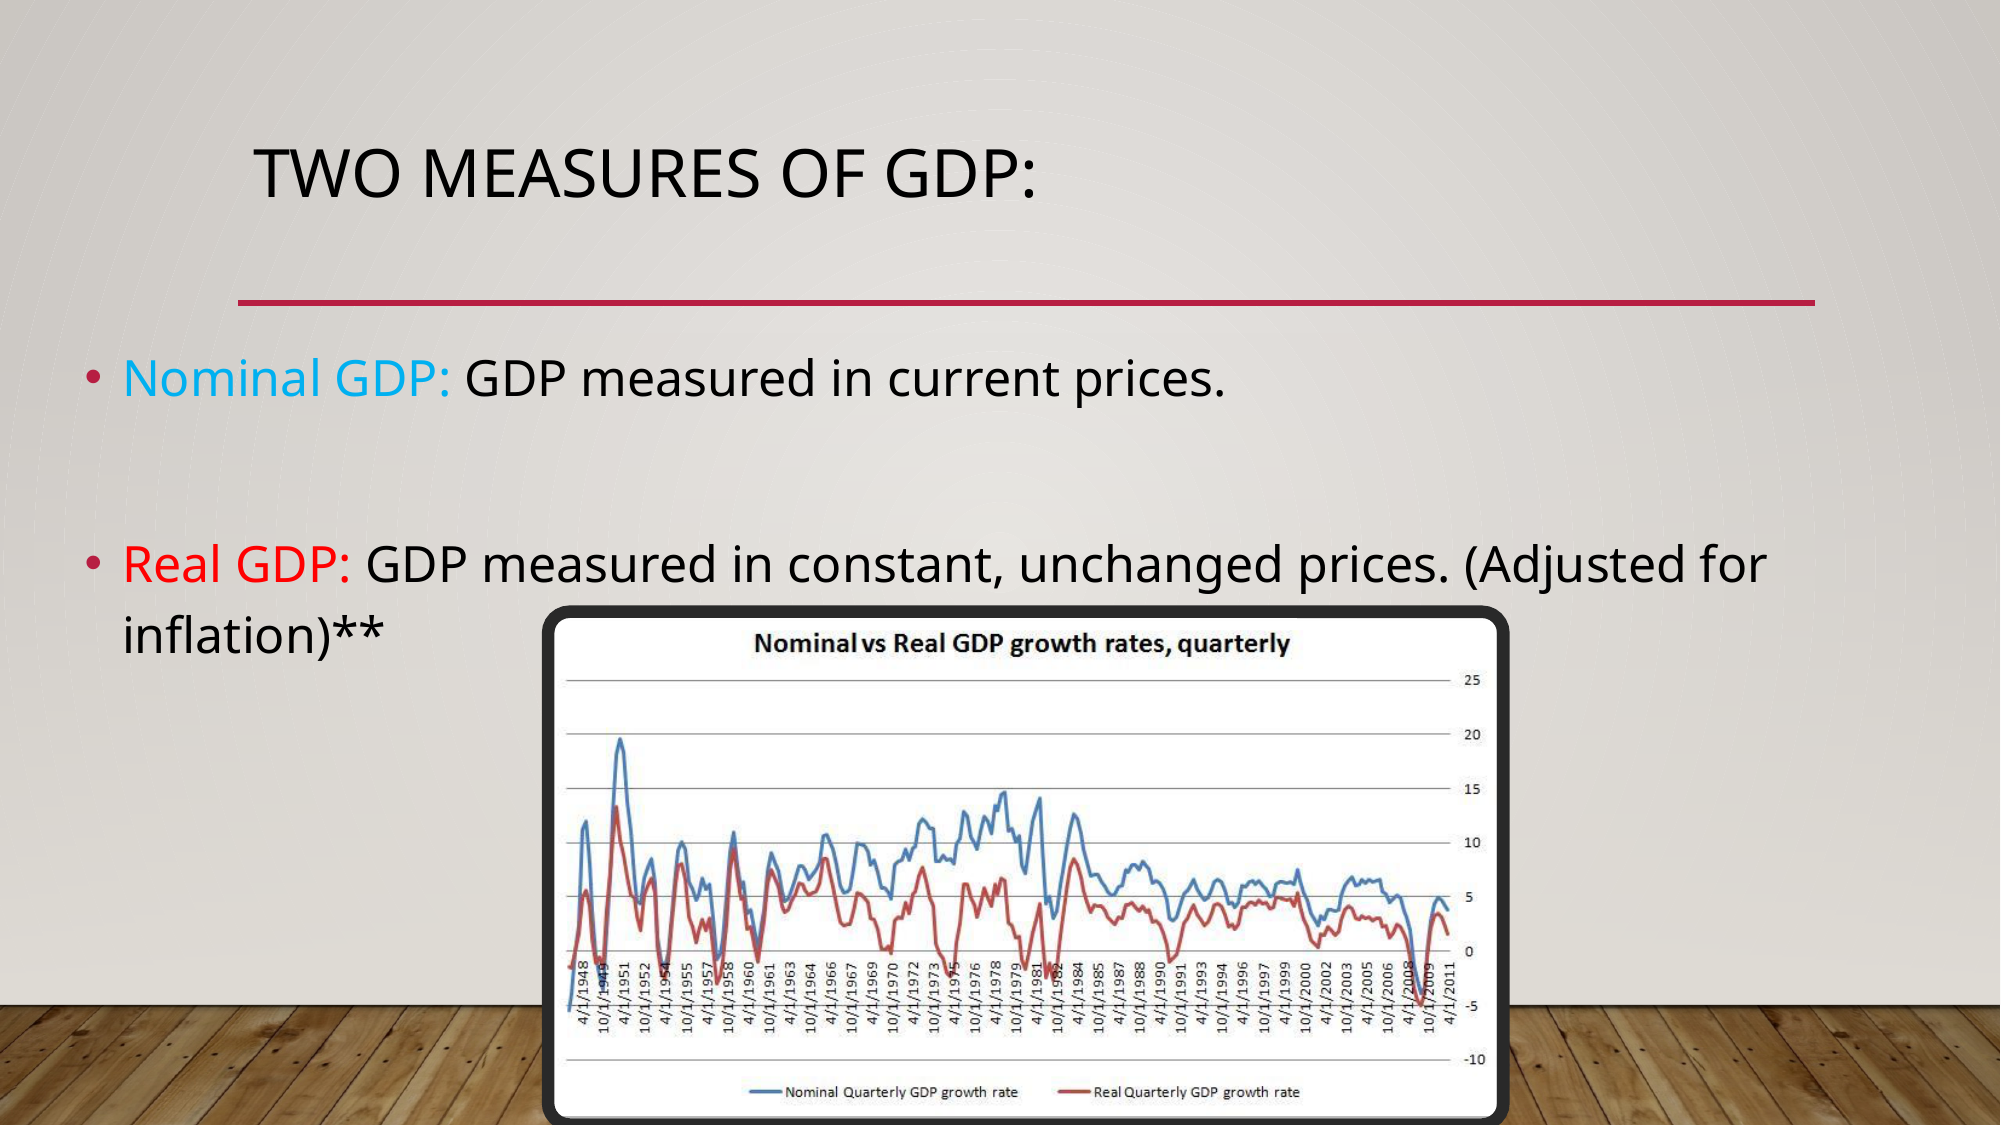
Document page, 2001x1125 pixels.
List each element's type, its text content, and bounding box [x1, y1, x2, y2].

title Two measures of GDp: [238, 131, 1814, 305]
picture [0, 611, 2000, 1125]
list Nominal GDP: GDP measured in current prices. Real GDP: GDP measured in constant, unchanged prices. (Adjusted for inflation)** [69, 326, 1814, 897]
